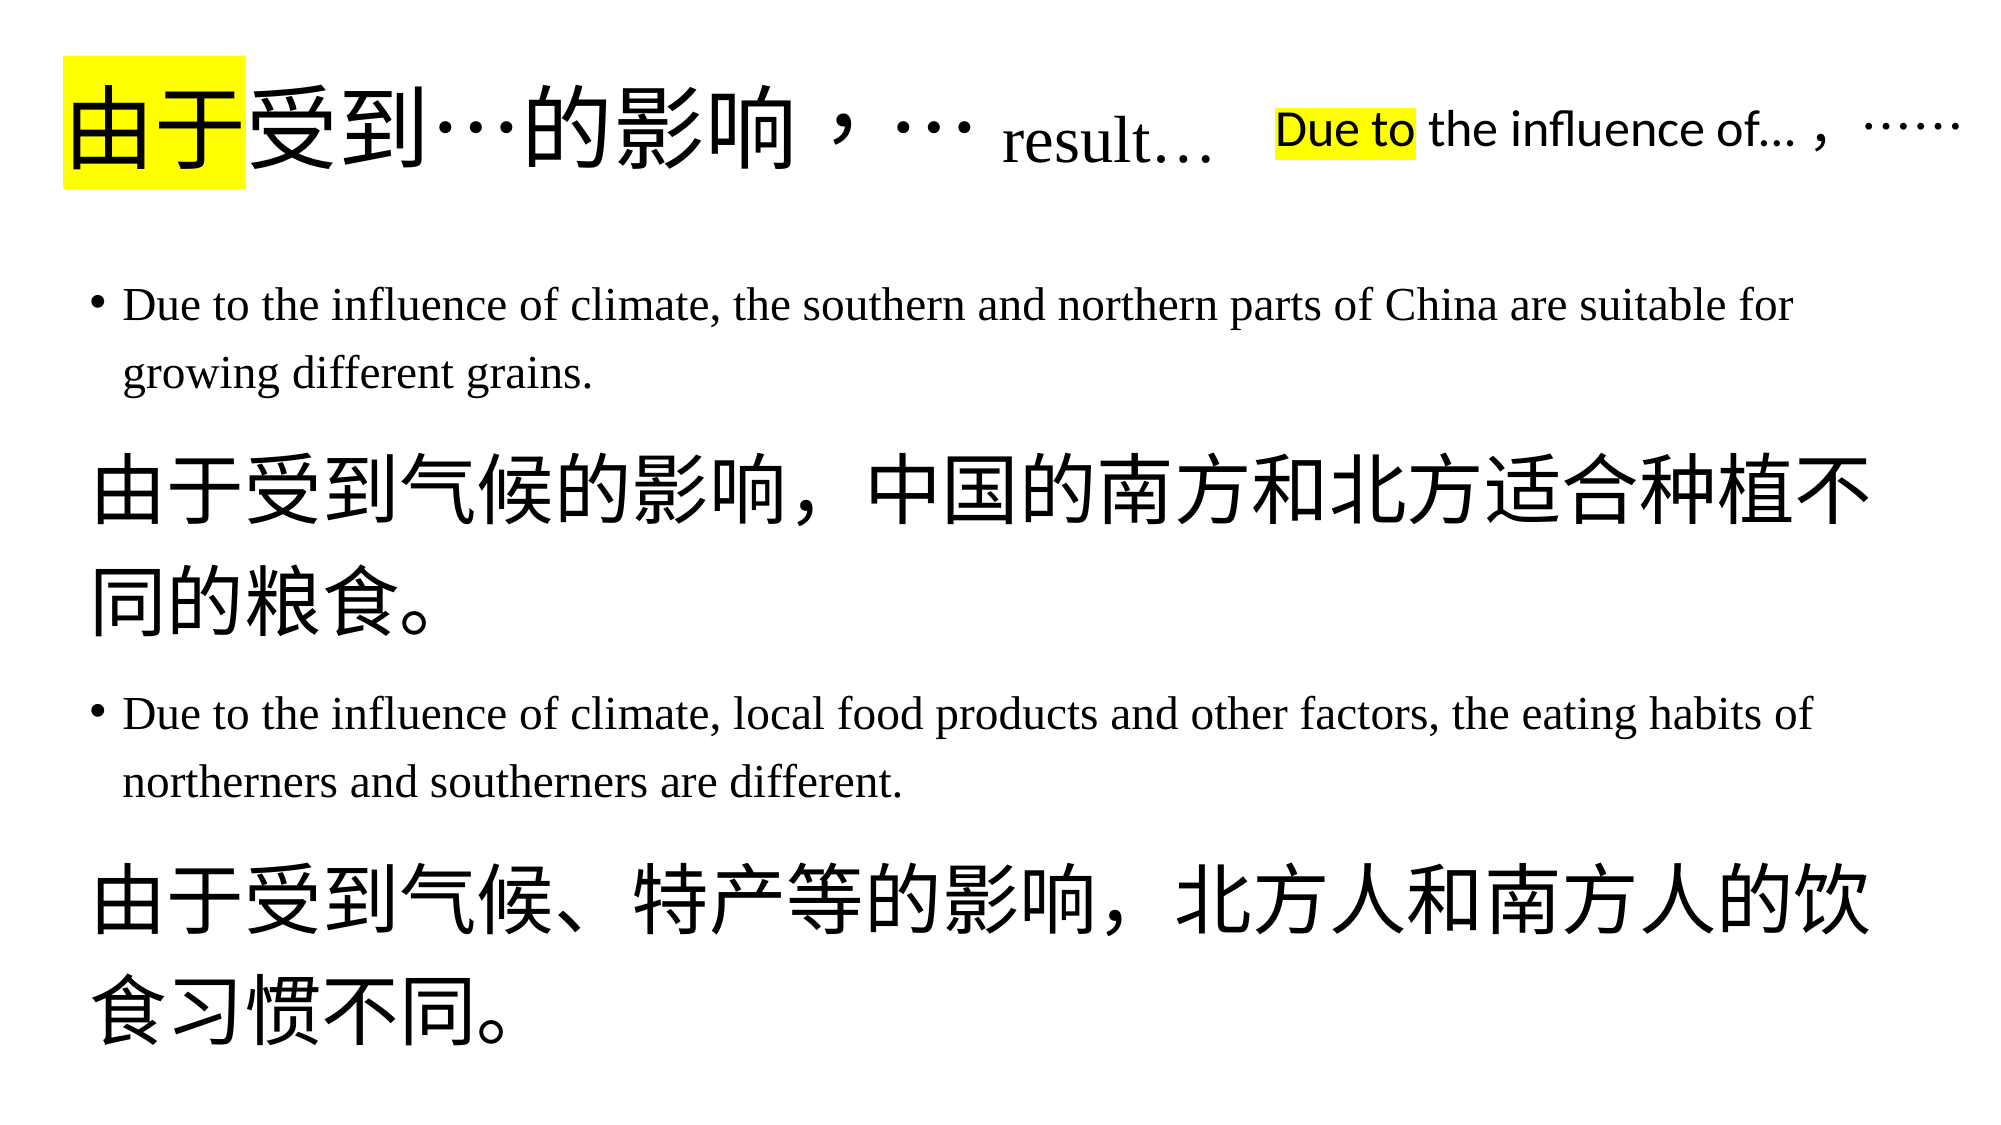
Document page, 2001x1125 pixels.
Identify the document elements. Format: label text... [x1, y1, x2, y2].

text_box Due to the influence of…，…… [1260, 87, 1980, 165]
title 由于受到…的影响，…result… [48, 60, 1254, 206]
list Due to the influence of climate, the southern and northern parts of China are suitable for growing different grains. 由于受到气候的影响，中国的南方和北方适合种植不同的粮食。 Due to the influence of climate, local food products and other factors, the eating habits of northerners and southerners are different. 由于受到气候、特产等的影响，北方人和南方人的饮食习惯不同。 [74, 254, 1905, 1065]
